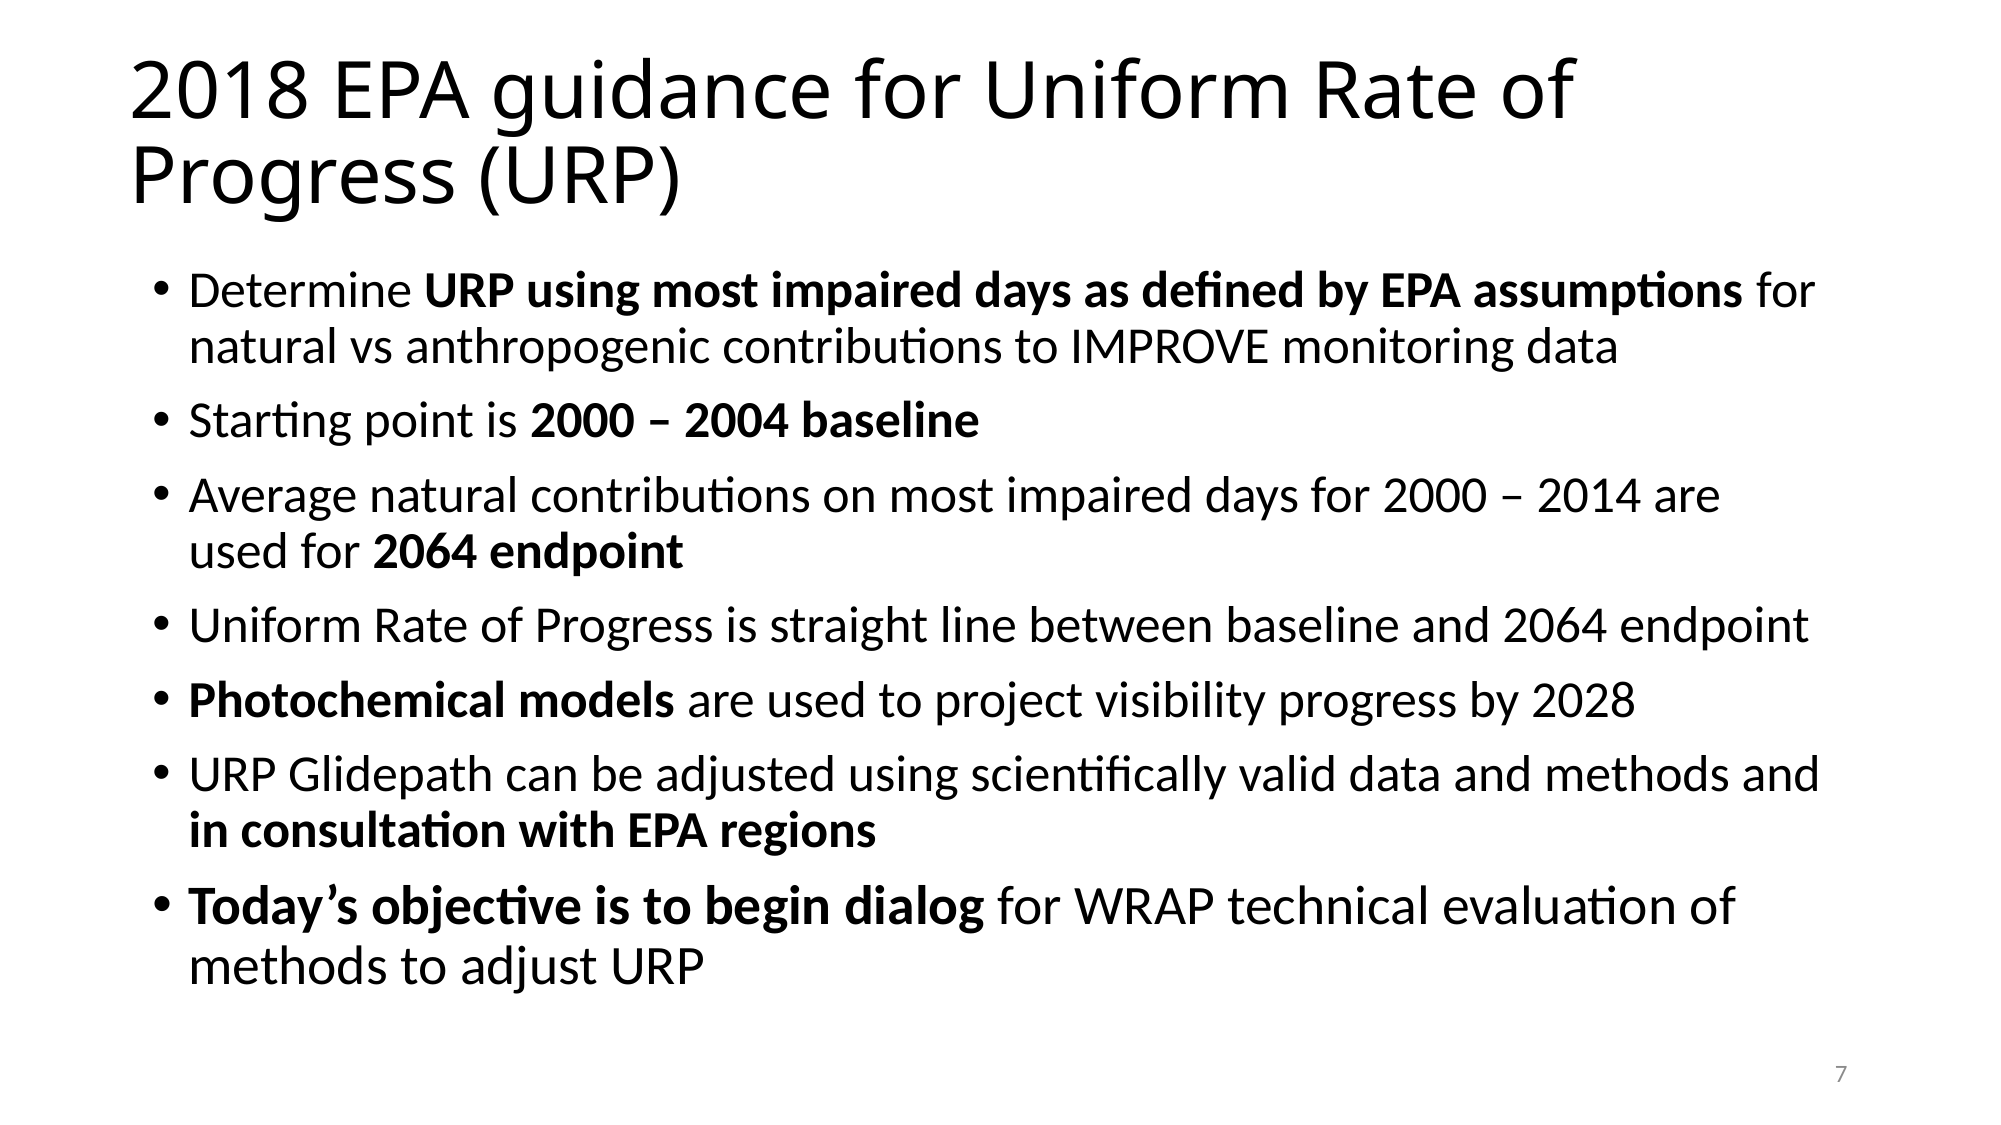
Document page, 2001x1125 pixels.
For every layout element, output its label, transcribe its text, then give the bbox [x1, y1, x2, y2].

list Determine URP using most impaired days as defined by EPA assumptions for natural vs anthropogenic contributions to IMPROVE monitoring data Starting point is 2000 – 2004 baseline Average natural contributions on most impaired days for 2000 – 2014 are used for 2064 endpoint Uniform Rate of Progress is straight line between baseline and 2064 endpoint Photochemical models are used to project visibility progress by 2028 URP Glidepath can be adjusted using scientifically valid data and methods and in consultation with EPA regions Today’s objective is to begin dialog for WRAP technical evaluation of methods to adjust URP [137, 255, 1845, 1037]
title 2018 EPA guidance for Uniform Rate of Progress (URP) [115, 59, 1902, 211]
slide_number 7 [1412, 1042, 1863, 1103]
